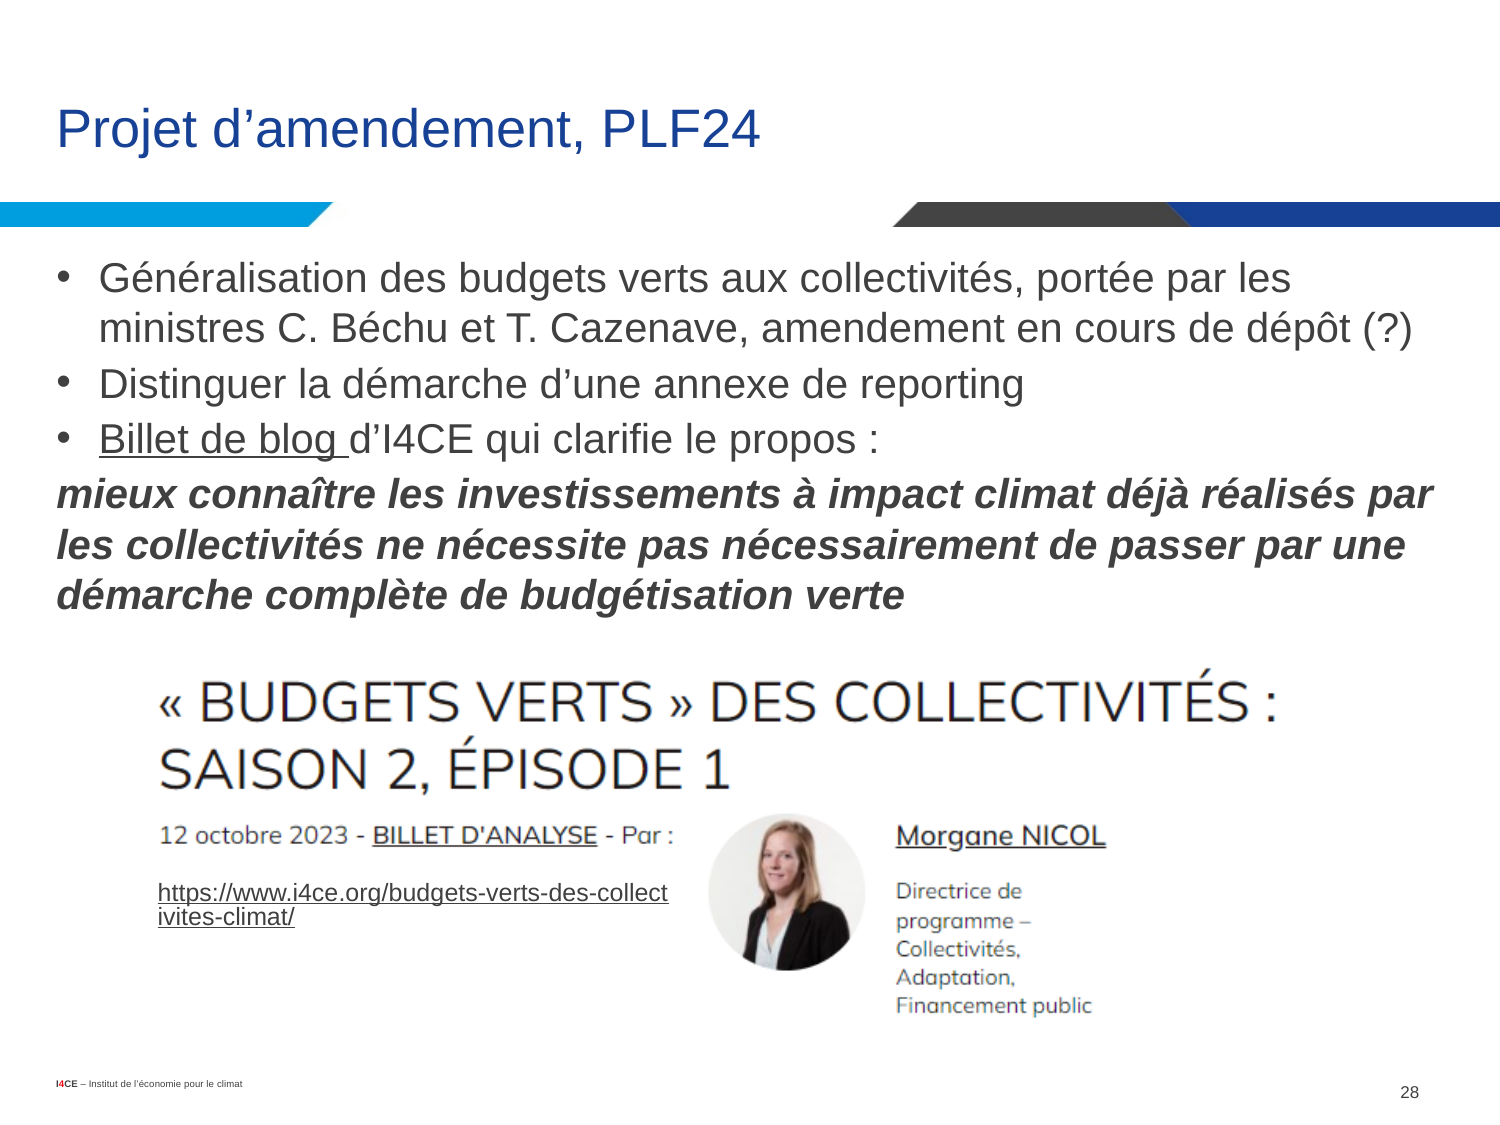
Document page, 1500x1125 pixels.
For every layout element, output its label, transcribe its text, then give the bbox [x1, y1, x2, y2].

list Généralisation des budgets verts aux collectivités, portée par les ministres C. Béchu et T. Cazenave, amendement en cours de dépôt (?) Distinguer la démarche d’une annexe de reporting Billet de blog d’I4CE qui clarifie le propos : mieux connaître les investissements à impact climat déjà réalisés par les collectivités ne nécessite pas nécessairement de passer par une démarche complète de budgétisation verte [41, 243, 1459, 1047]
title Projet d’amendement, PLF24 [41, 88, 1459, 163]
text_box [142, 644, 1358, 1033]
picture [309, 202, 1500, 227]
